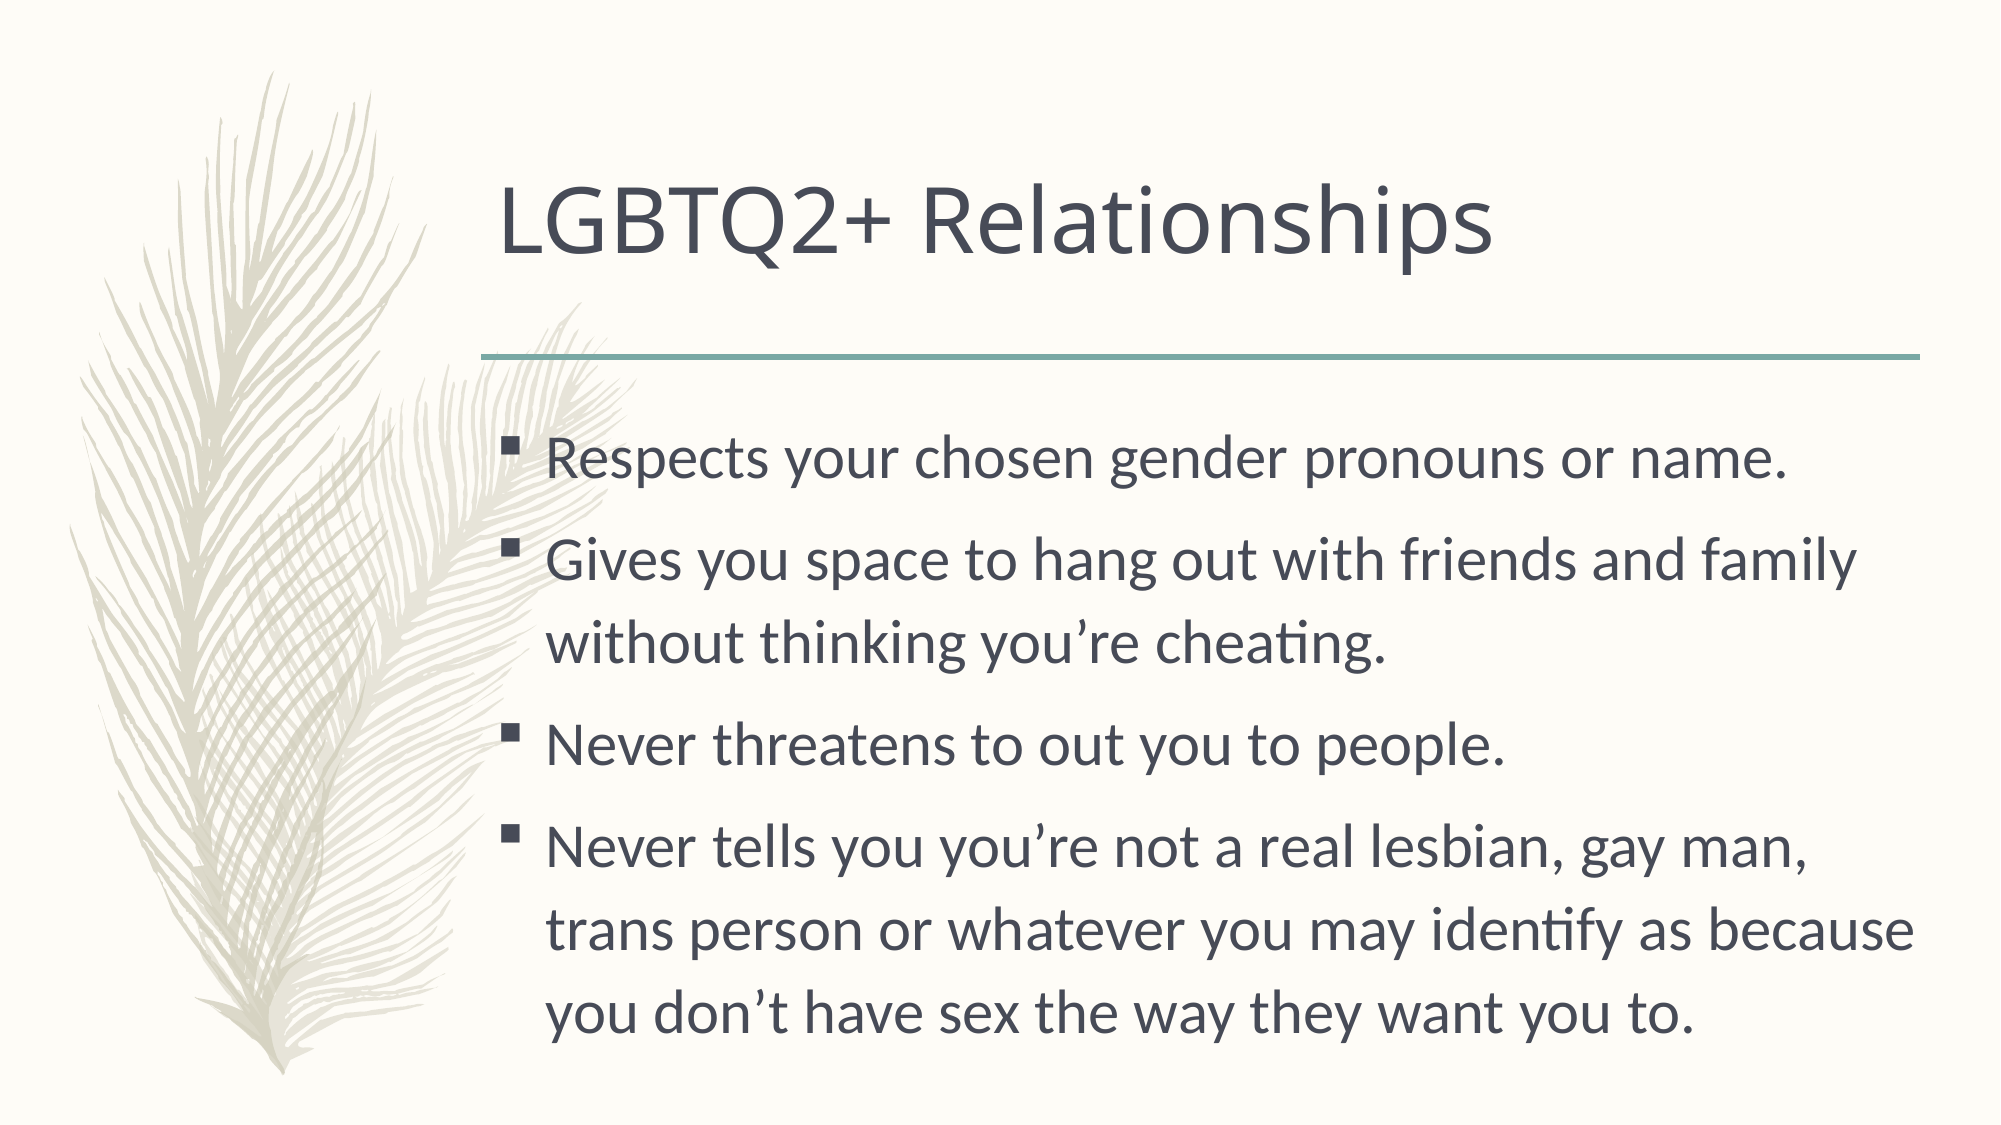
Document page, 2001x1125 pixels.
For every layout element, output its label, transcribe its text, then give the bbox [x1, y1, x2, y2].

list Respects your chosen gender pronouns or name. Gives you space to hang out with friends and family without thinking you’re cheating. Never threatens to out you to people. Never tells you you’re not a real lesbian, gay man, trans person or whatever you may identify as because you don’t have sex the way they want you to. [481, 399, 1937, 1125]
title LGBTQ2+ Relationships [481, 93, 1920, 350]
